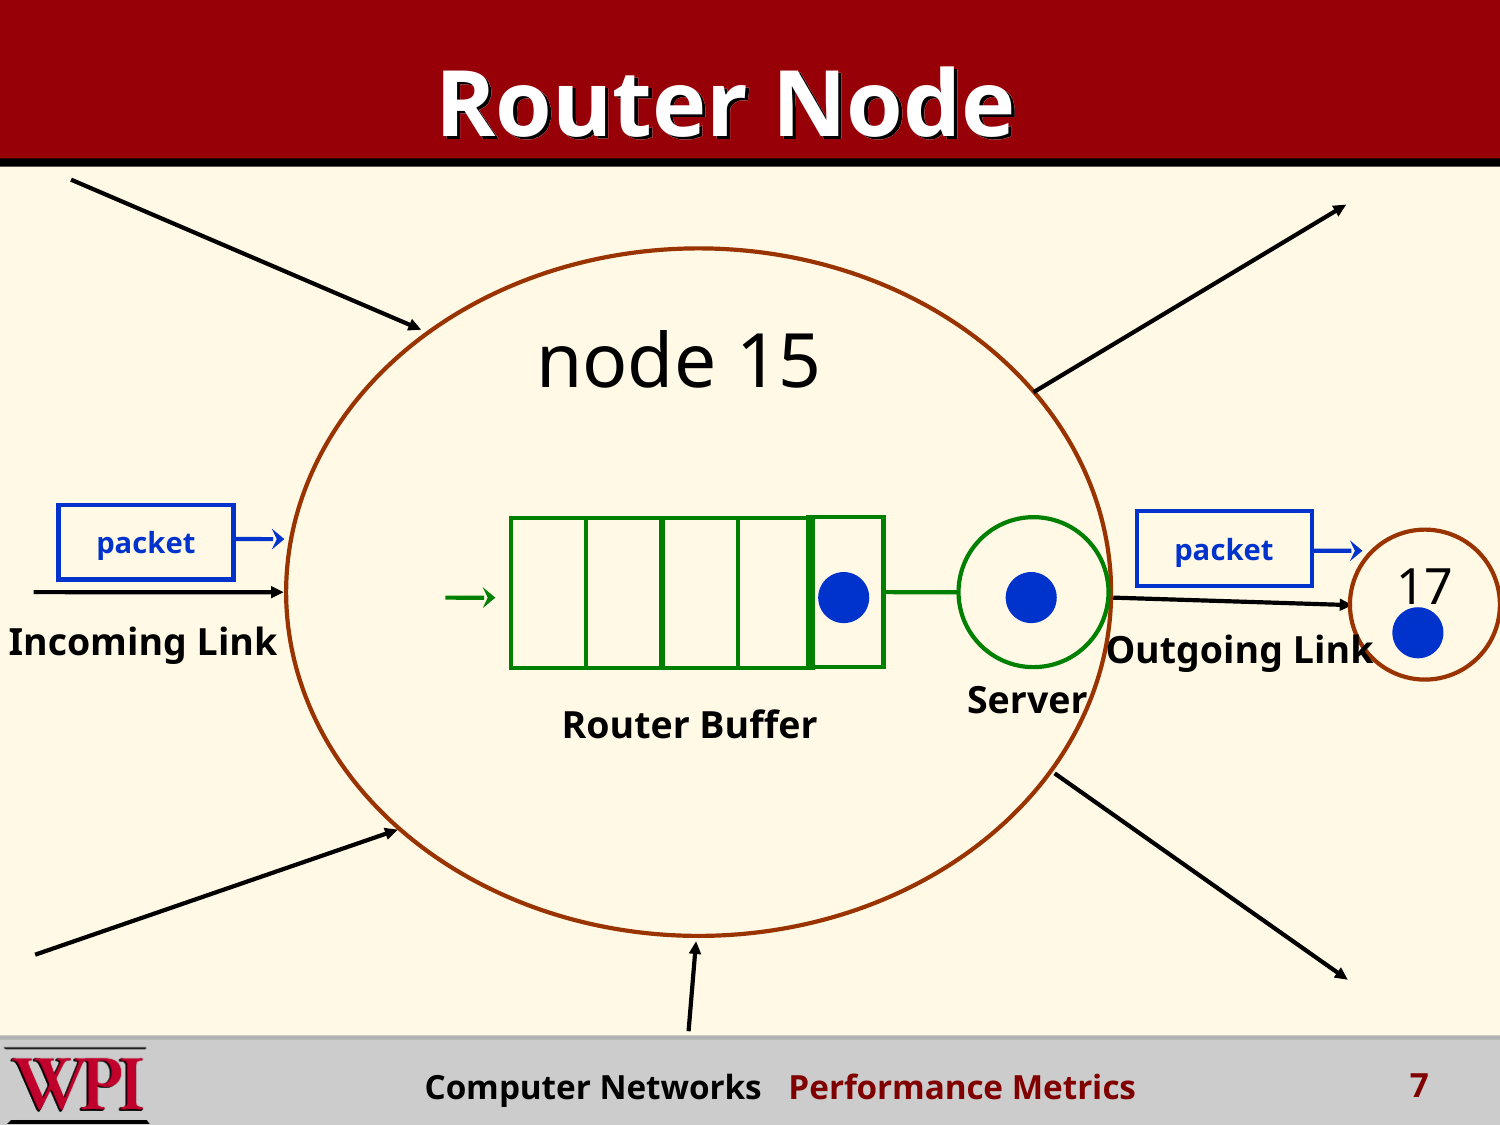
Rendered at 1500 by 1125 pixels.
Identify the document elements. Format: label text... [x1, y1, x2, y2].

text_box [585, 517, 661, 668]
text_box [1033, 204, 1347, 393]
text_box Outgoing Link [1108, 617, 1372, 680]
title Router Node [99, 12, 1376, 176]
text_box [1007, 574, 1055, 622]
text_box Incoming Link [11, 609, 275, 672]
picture [1102, 641, 1108, 667]
text_box [510, 517, 585, 668]
text_box [482, 587, 496, 609]
text_box node 15 [540, 281, 844, 434]
text_box [1082, 793, 1348, 980]
text_box [533, 679, 1097, 793]
footer Computer Networks Performance Metrics [229, 1058, 1323, 1107]
text_box 17 [1349, 529, 1500, 680]
text_box Router Buffer [558, 692, 822, 755]
text_box [958, 517, 1109, 667]
text_box [688, 941, 702, 1032]
slide_number 7 [1344, 1056, 1495, 1095]
picture [0, 0, 1500, 158]
text_box [820, 574, 868, 622]
text_box [71, 179, 422, 331]
text_box packet [58, 504, 234, 580]
text_box Server [946, 667, 1109, 730]
text_box [1113, 597, 1349, 611]
picture [0, 167, 1500, 1035]
text_box [286, 248, 1112, 936]
text_box [271, 528, 285, 550]
text_box [1394, 609, 1442, 657]
picture [0, 1040, 1500, 1125]
text_box [814, 517, 884, 668]
text_box [35, 827, 398, 955]
text_box [33, 586, 284, 599]
text_box [739, 517, 814, 668]
text_box packet [1136, 510, 1312, 586]
text_box [663, 517, 739, 668]
text_box [1350, 540, 1363, 562]
